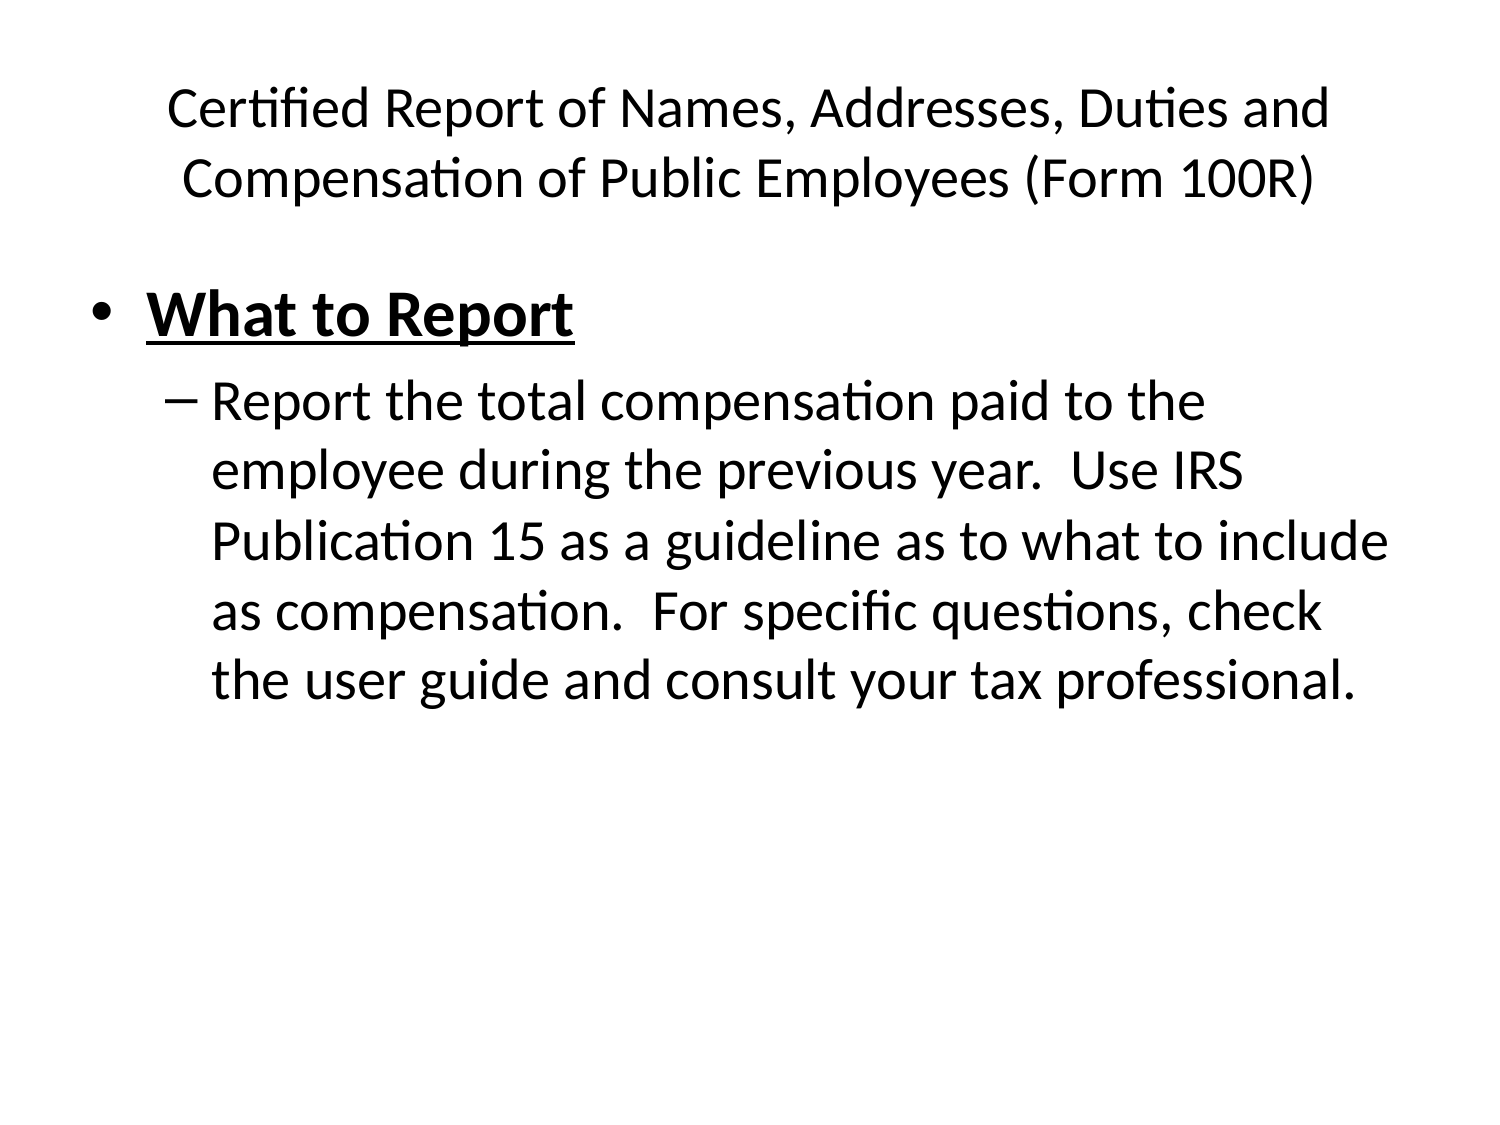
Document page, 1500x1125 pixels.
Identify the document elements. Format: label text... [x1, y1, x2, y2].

title Certified Report of Names, Addresses, Duties and Compensation of Public Employees (Form 100R) [75, 45, 1425, 233]
list What to Report Report the total compensation paid to the employee during the previous year. Use IRS Publication 15 as a guideline as to what to include as compensation. For specific questions, check the user guide and consult your tax professional. [75, 262, 1425, 1005]
